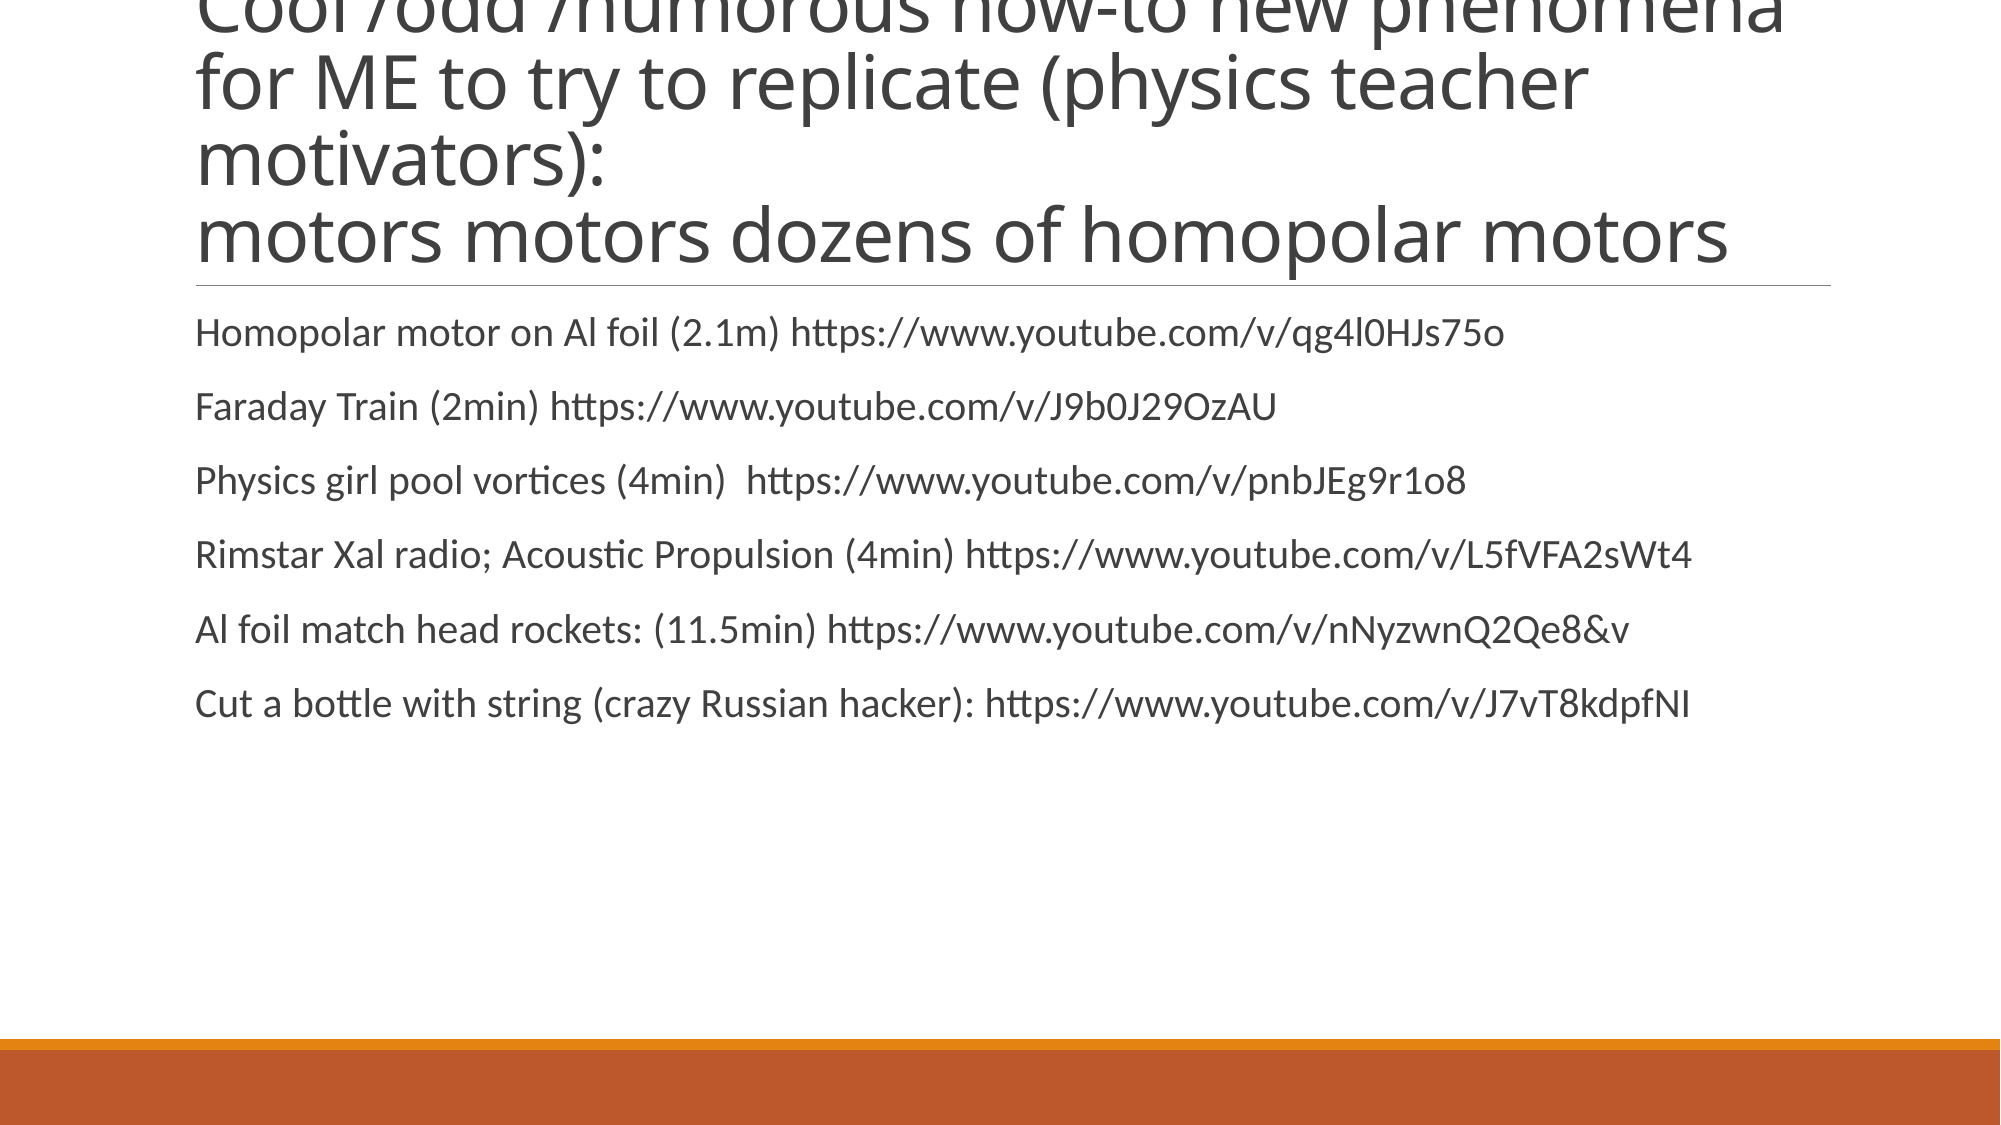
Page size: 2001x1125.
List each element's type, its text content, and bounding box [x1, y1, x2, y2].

title Cool /odd /humorous how-to new phenomena for ME to try to replicate (physics teacher motivators): motors motors dozens of homopolar motors [180, 47, 1830, 285]
list Homopolar motor on Al foil (2.1m) https://www.youtube.com/v/qg4l0HJs75o Faraday Train (2min) https://www.youtube.com/v/J9b0J29OzAU Physics girl pool vortices (4min) https://www.youtube.com/v/pnbJEg9r1o8 Rimstar Xal radio; Acoustic Propulsion (4min) https://www.youtube.com/v/L5fVFA2sWt4 Al foil match head rockets: (11.5min) https://www.youtube.com/v/nNyzwnQ2Qe8&v Cut a bottle with string (crazy Russian hacker): https://www.youtube.com/v/J7vT8kdpfNI [180, 302, 1830, 963]
